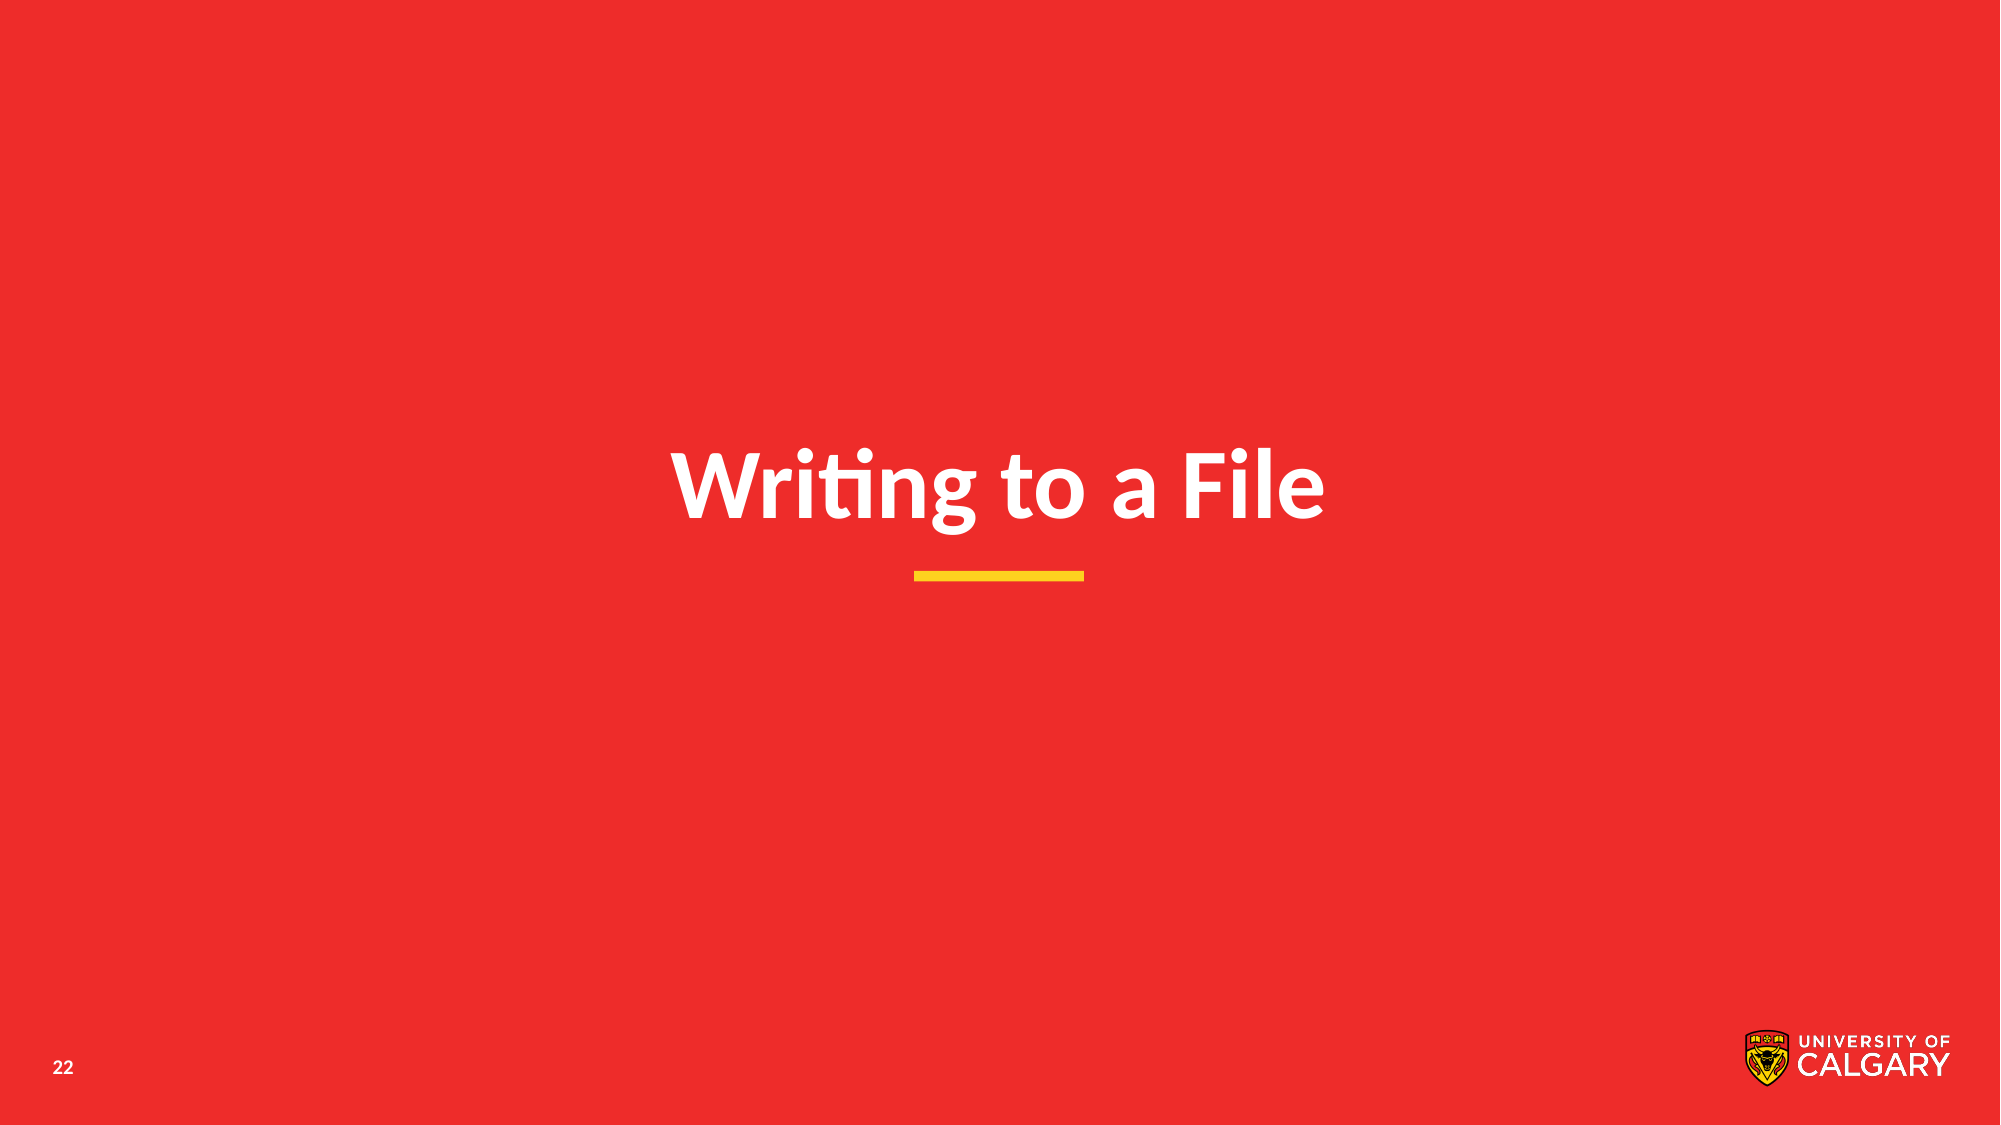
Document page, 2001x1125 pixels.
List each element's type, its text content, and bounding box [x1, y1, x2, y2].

picture [1722, 1012, 1973, 1099]
title Writing to a File [136, 301, 1862, 548]
